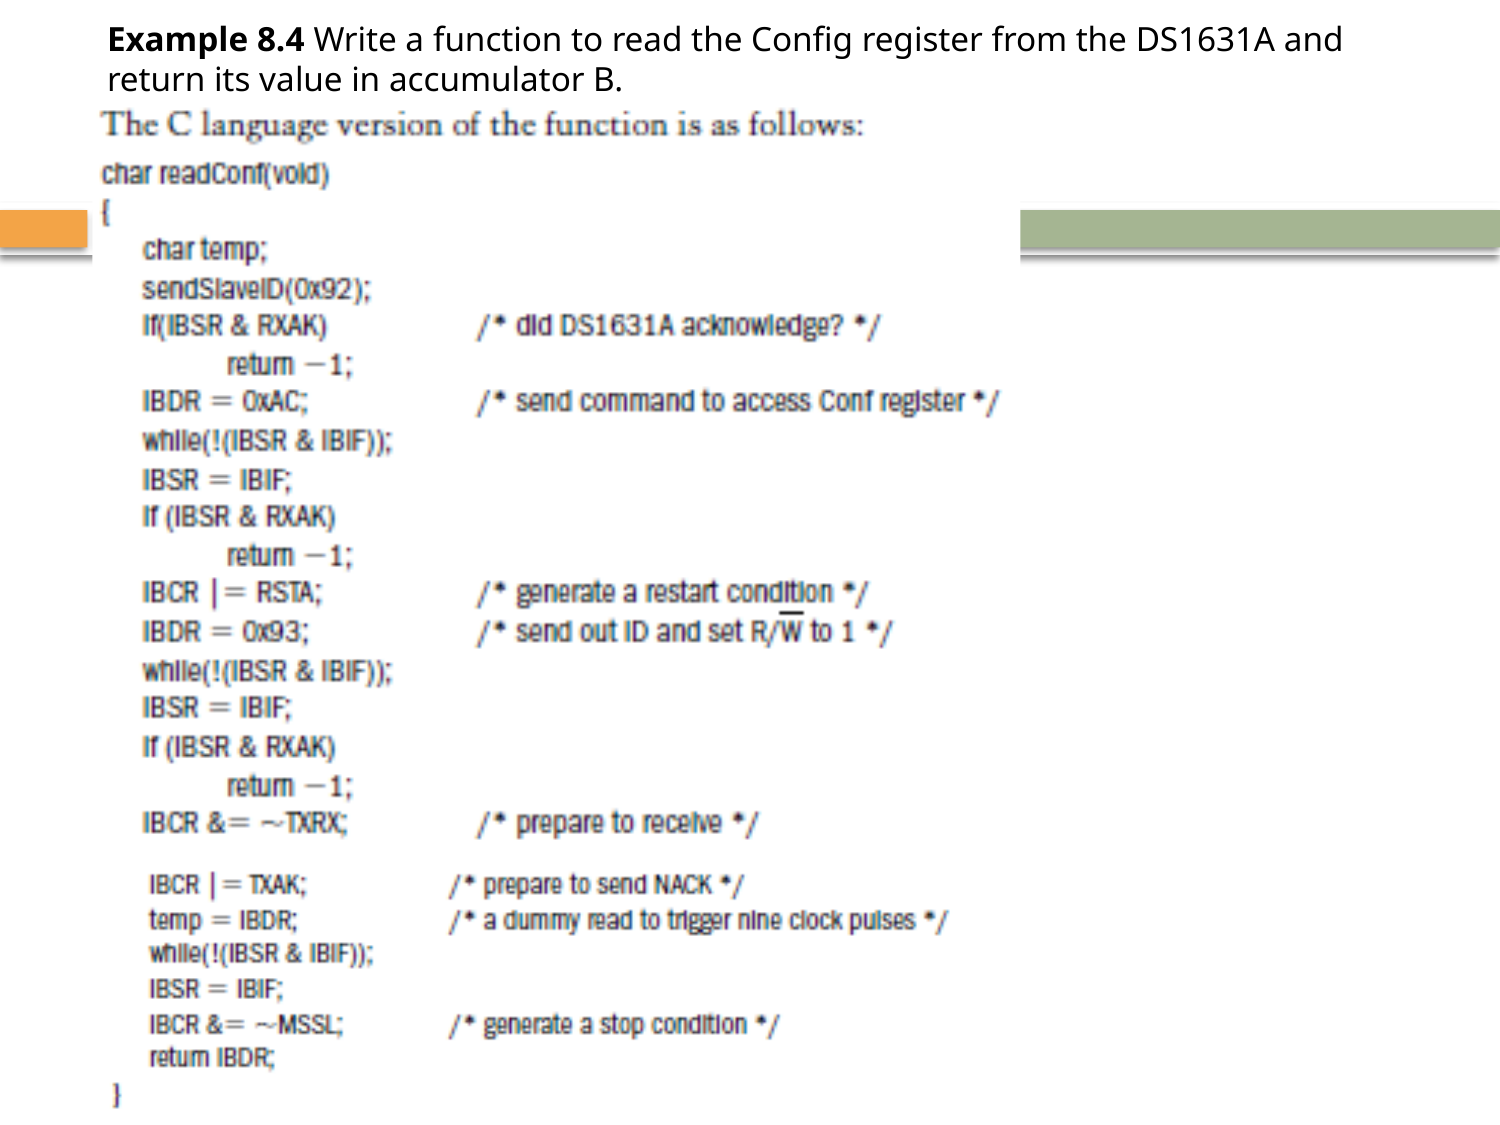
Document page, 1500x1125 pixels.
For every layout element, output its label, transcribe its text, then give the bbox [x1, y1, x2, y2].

picture [91, 848, 956, 1114]
picture [91, 106, 1021, 846]
text_box Example 8.4 Write a function to read the Config register from the DS1631A and return its value in accumulator B. [92, 10, 1421, 106]
